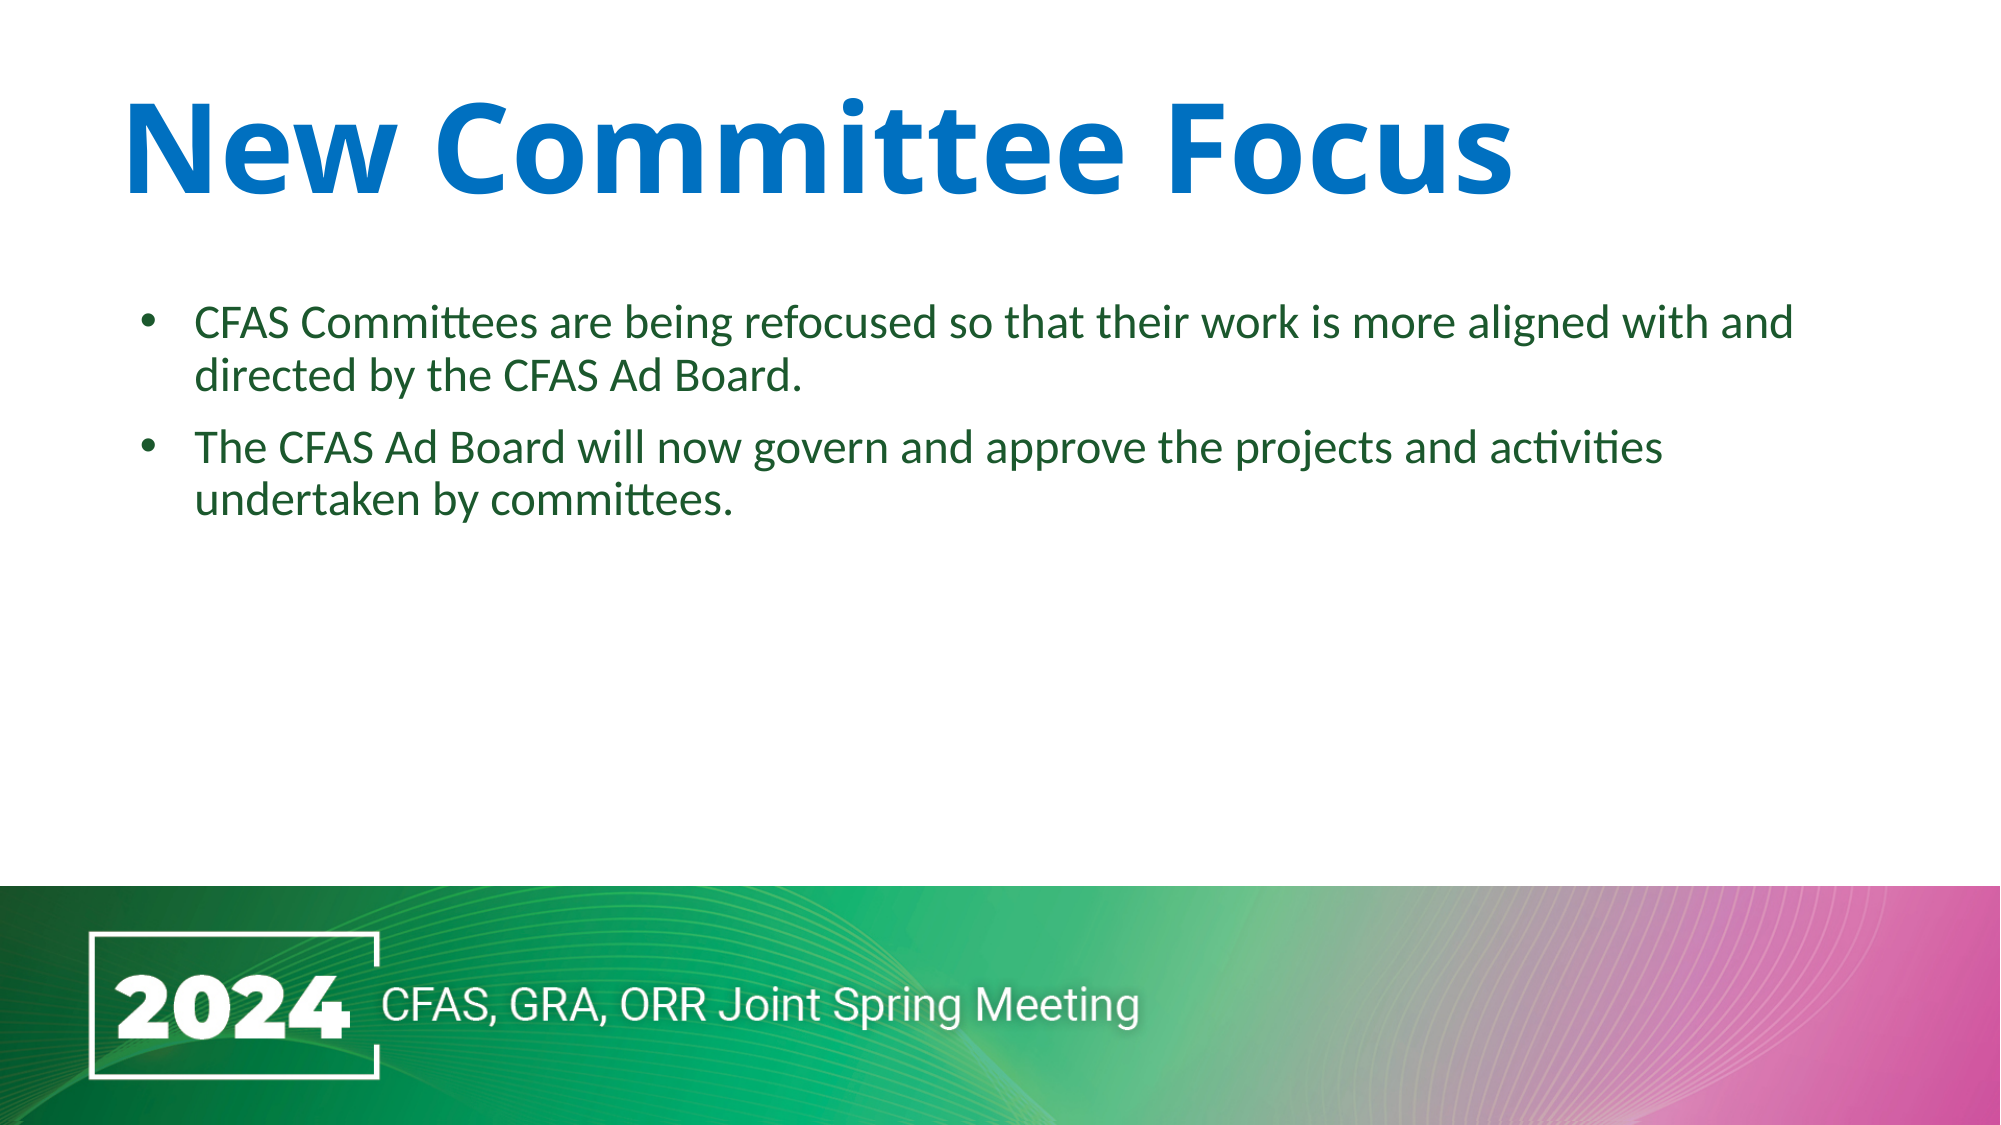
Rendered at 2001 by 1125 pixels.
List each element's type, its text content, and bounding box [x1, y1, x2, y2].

picture [0, 886, 2000, 1125]
list CFAS Committees are being refocused so that their work is more aligned with and directed by the CFAS Ad Board. The CFAS Ad Board will now govern and approve the projects and activities undertaken by committees. [124, 289, 1850, 536]
title New Committee Focus [104, 22, 1830, 229]
